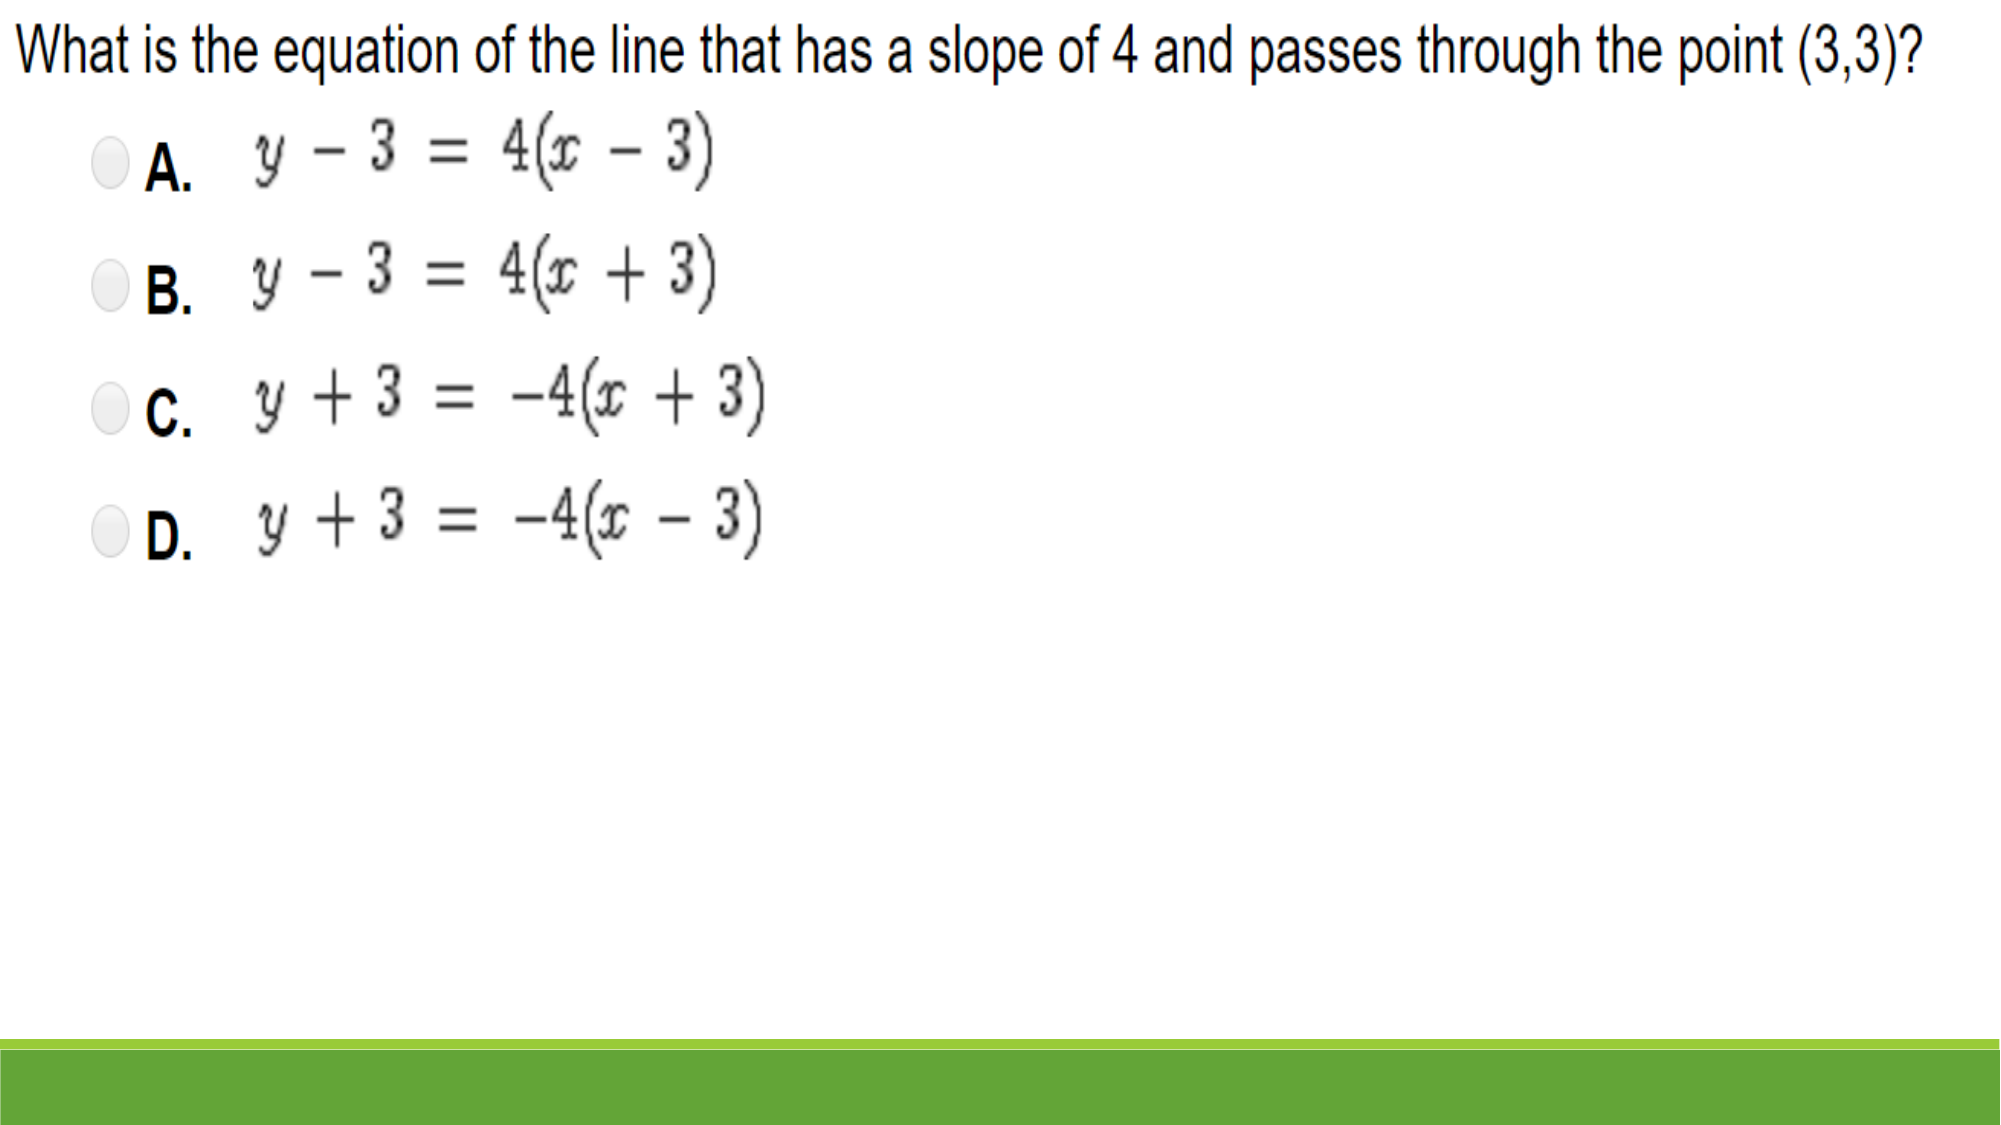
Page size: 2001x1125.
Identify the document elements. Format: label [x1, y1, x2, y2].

picture [0, 0, 2000, 681]
